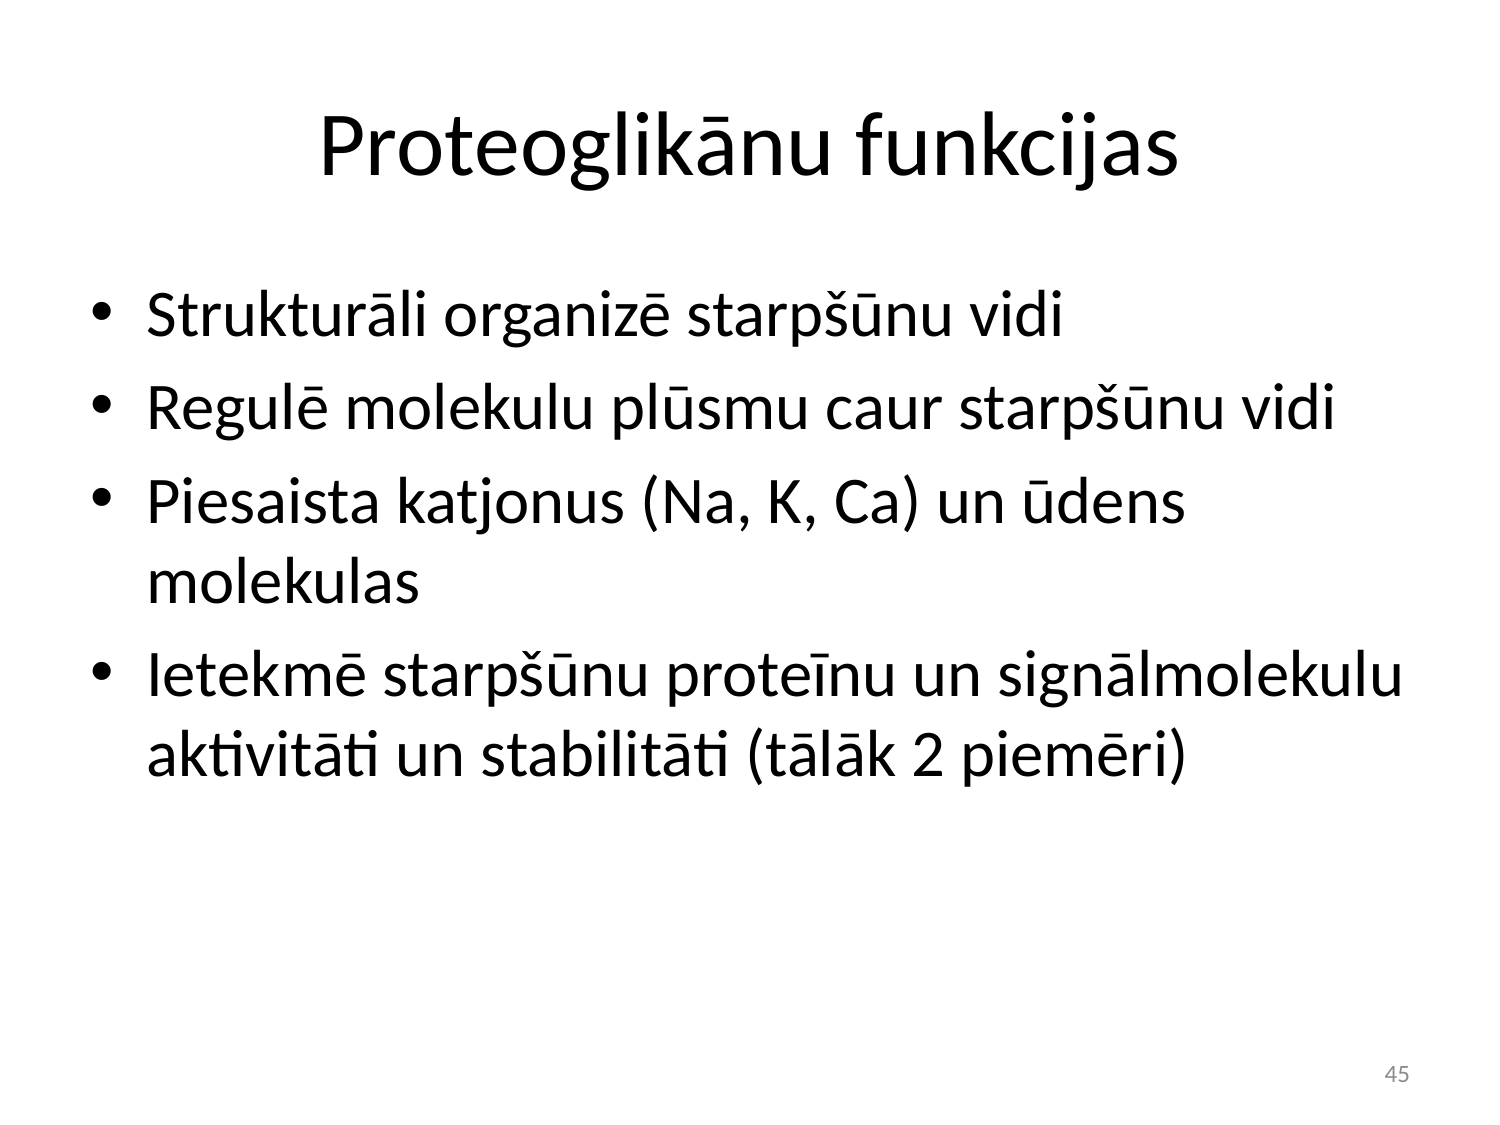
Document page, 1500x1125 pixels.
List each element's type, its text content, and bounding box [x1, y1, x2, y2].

title Proteoglikānu funkcijas [75, 45, 1425, 233]
slide_number 45 [1074, 1042, 1425, 1103]
list Strukturāli organizē starpšūnu vidi Regulē molekulu plūsmu caur starpšūnu vidi Piesaista katjonus (Na, K, Ca) un ūdens molekulas Ietekmē starpšūnu proteīnu un signālmolekulu aktivitāti un stabilitāti (tālāk 2 piemēri) [75, 262, 1425, 1005]
